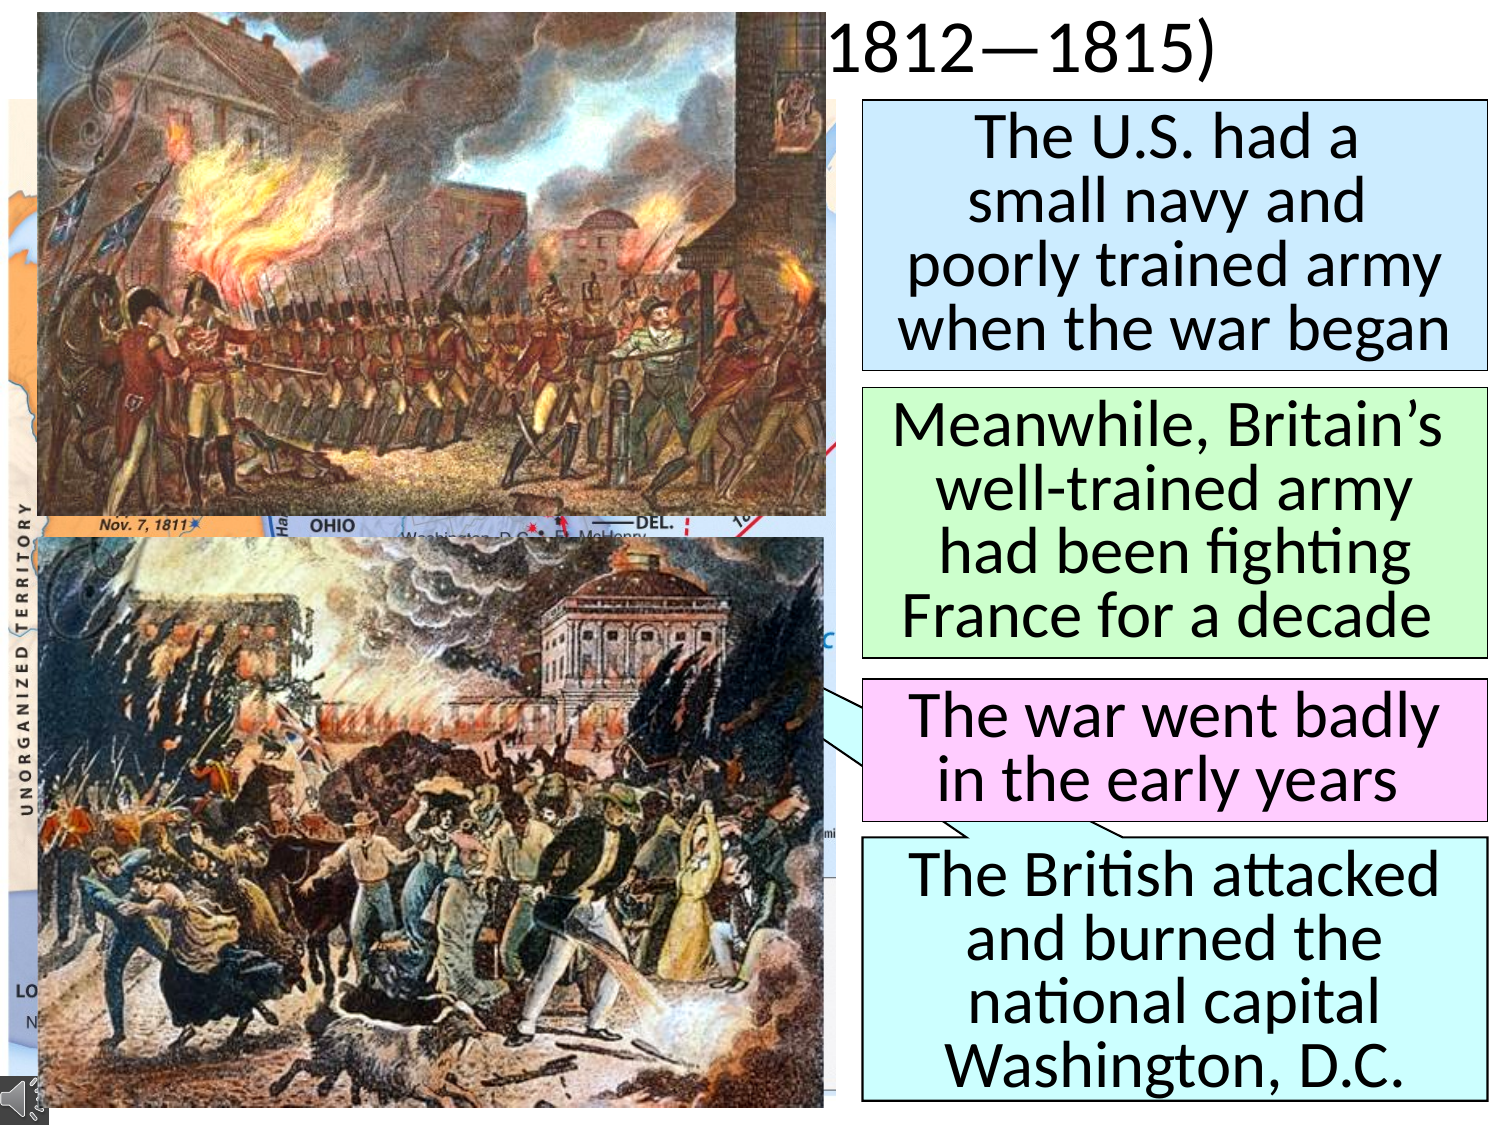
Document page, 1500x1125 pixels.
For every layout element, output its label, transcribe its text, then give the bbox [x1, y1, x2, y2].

title The War of 1812 (1812—1815) [0, 0, 1500, 100]
text_box The British attacked and burned the national capital Washington, D.C. [862, 822, 1488, 1101]
text_box The war went badly in the early years [862, 678, 1488, 822]
text_box The U.S. had a small navy and poorly trained army when the war began [862, 99, 1488, 371]
text_box Meanwhile, Britain’s well-trained army had been fighting France for a decade [862, 387, 1488, 658]
text_box The British attacked and burned the national capital Washington, D.C. [840, 696, 862, 766]
picture [0, 12, 837, 1125]
